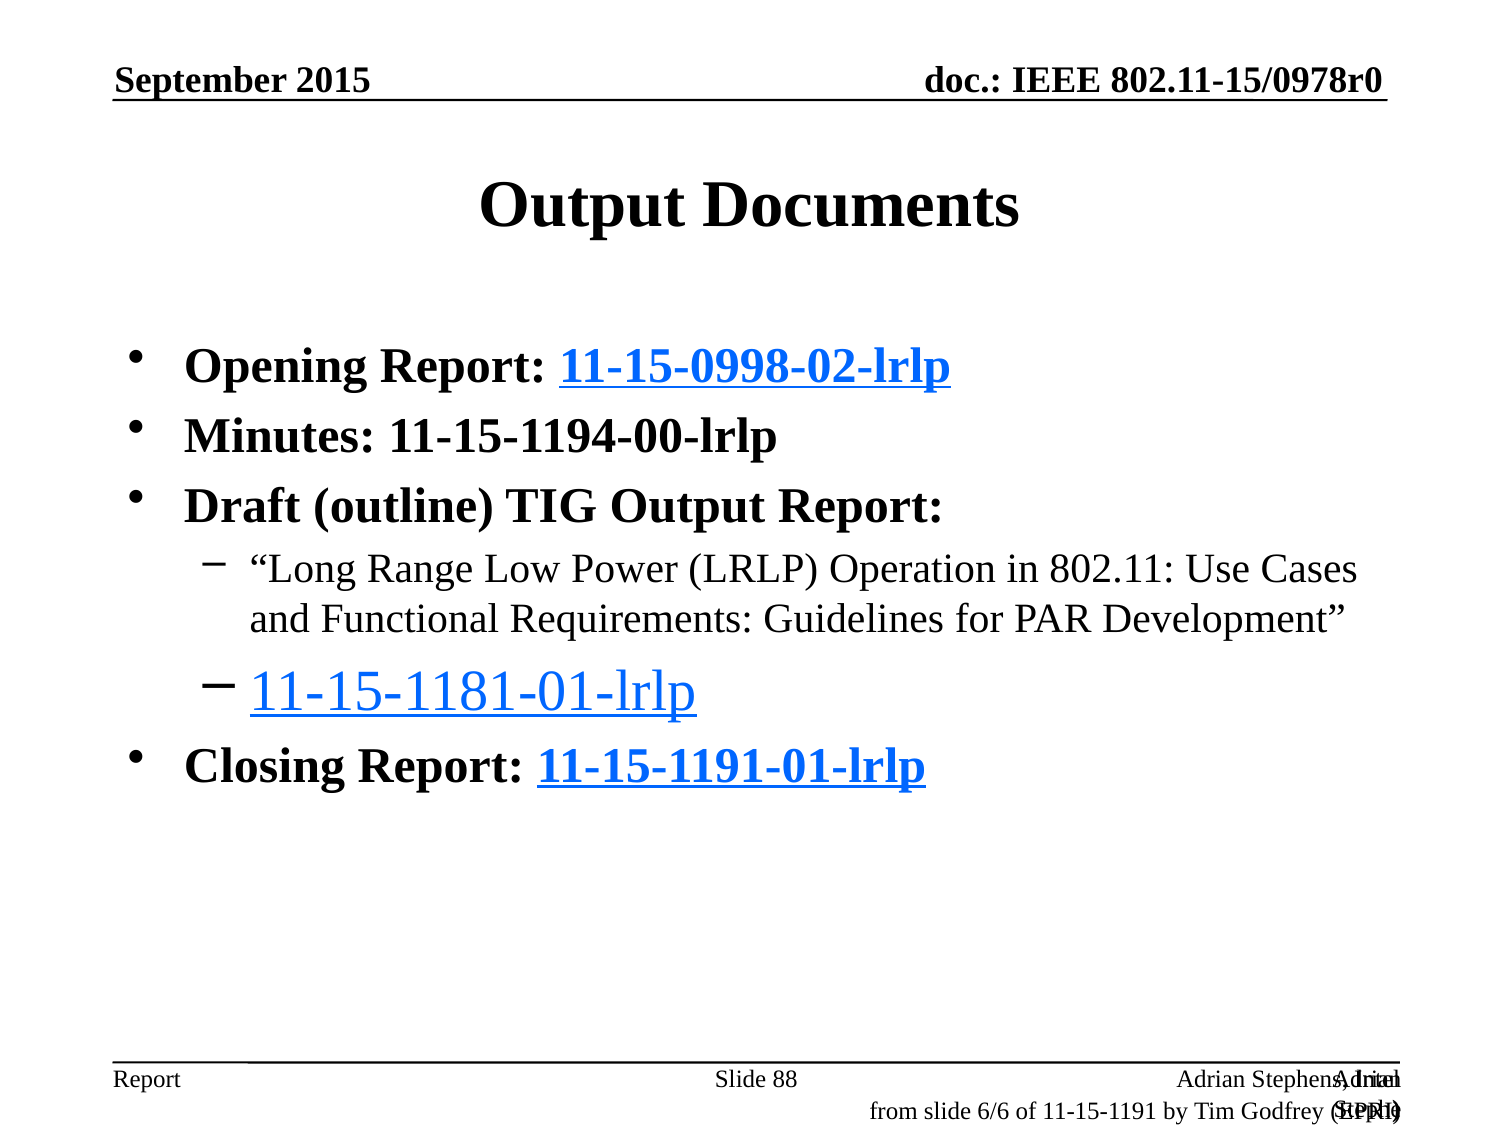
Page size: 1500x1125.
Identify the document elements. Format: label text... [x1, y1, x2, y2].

text_box Adrian Stephens, Intel ) [1175, 1062, 1324, 1087]
footer Adrian Stephens, Intel [1324, 1061, 1402, 1093]
title Output Documents [112, 112, 1388, 288]
list Opening Report: 11-15-0998-02-lrlp Minutes: 11-15-1194-00-lrlp Draft (outline) TIG Output Report: “Long Range Low Power (LRLP) Operation in 802.11: Use Cases and Functional Requirements: Guidelines for PAR Development” 11-15-1181-01-lrlp Closing Report: 11-15-1191-01-lrlp [112, 324, 1388, 1000]
slide_number Slide 88 [711, 1061, 801, 1087]
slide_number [114, 54, 374, 101]
text_box from slide 6/6 of 11-15-1191 by Tim Godfrey (EPRI) [343, 1087, 1417, 1125]
